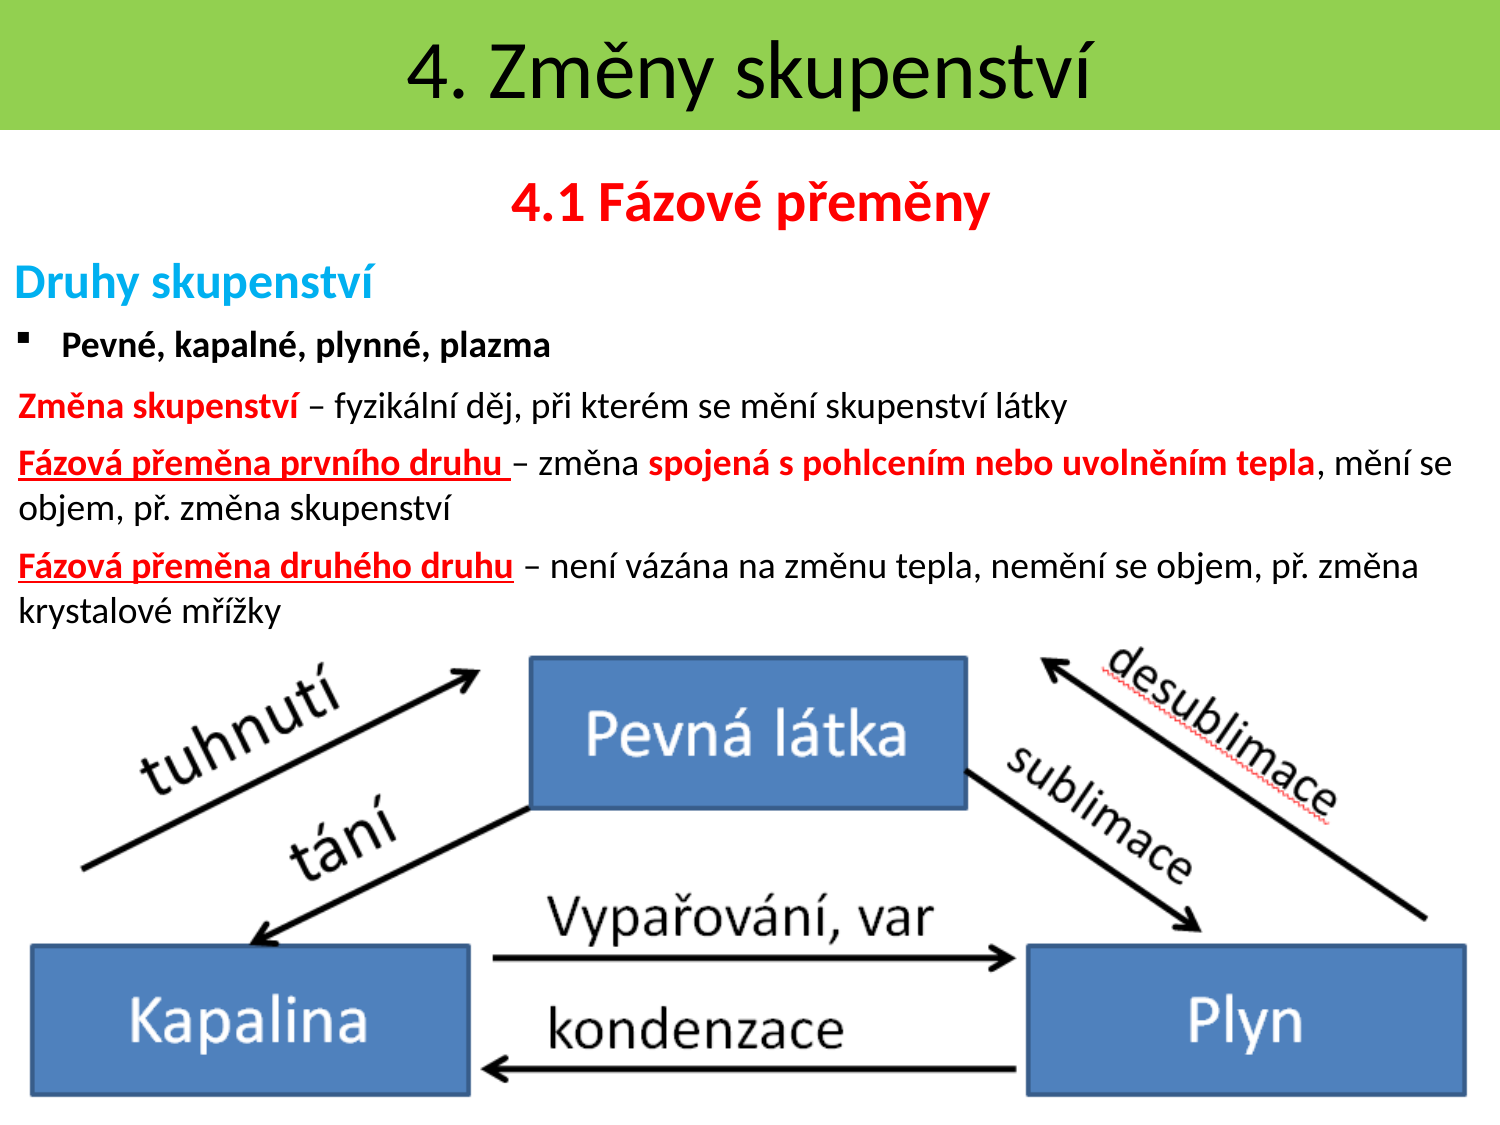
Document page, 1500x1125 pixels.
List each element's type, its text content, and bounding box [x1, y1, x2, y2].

text_box Pevné, kapalné, plynné, plazma [0, 312, 1199, 373]
text_box Změna skupenství – fyzikální děj, při kterém se mění skupenství látky Fázová přeměna prvního druhu – změna spojená s pohlcením nebo uvolněním tepla, mění se objem, př. změna skupenství Fázová přeměna druhého druhu – není vázána na změnu tepla, nemění se objem, př. změna krystalové mřížky [3, 373, 1475, 639]
picture [24, 644, 1476, 1105]
text_box Druhy skupenství [0, 241, 1500, 317]
text_box 4.1 Fázové přeměny [0, 155, 1500, 241]
text_box 4. Změny skupenství [0, 0, 1500, 130]
